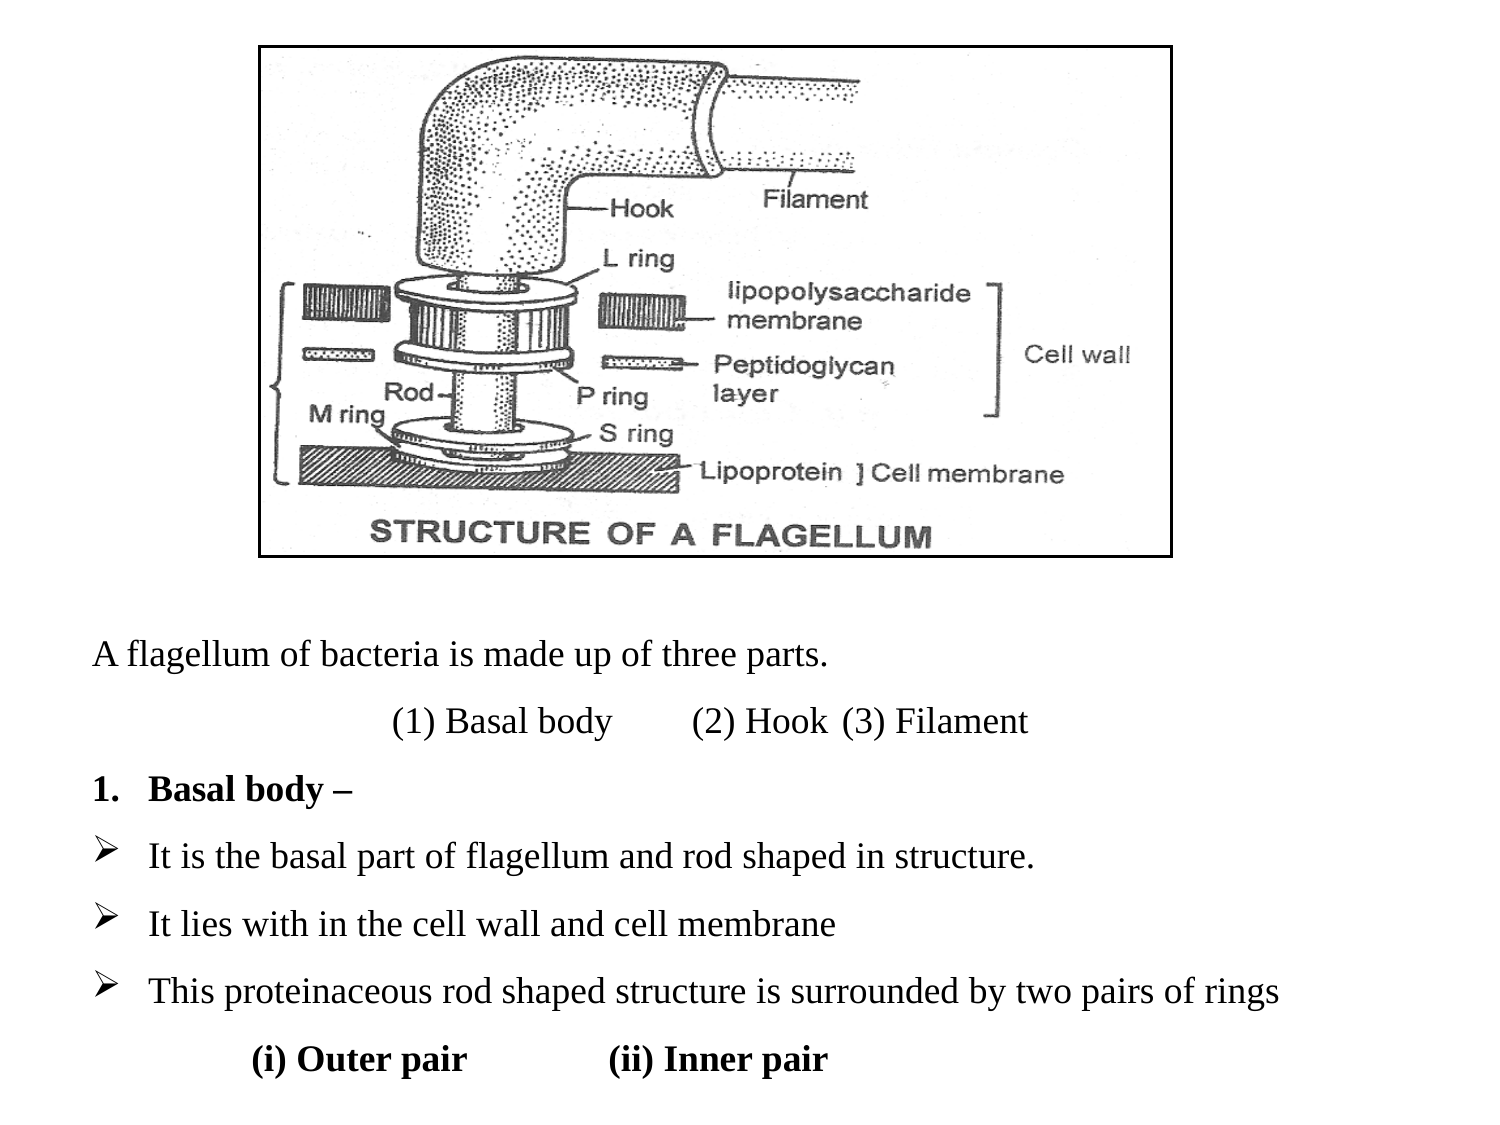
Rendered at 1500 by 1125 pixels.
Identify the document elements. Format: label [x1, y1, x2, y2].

text_box [76, 45, 1378, 1125]
